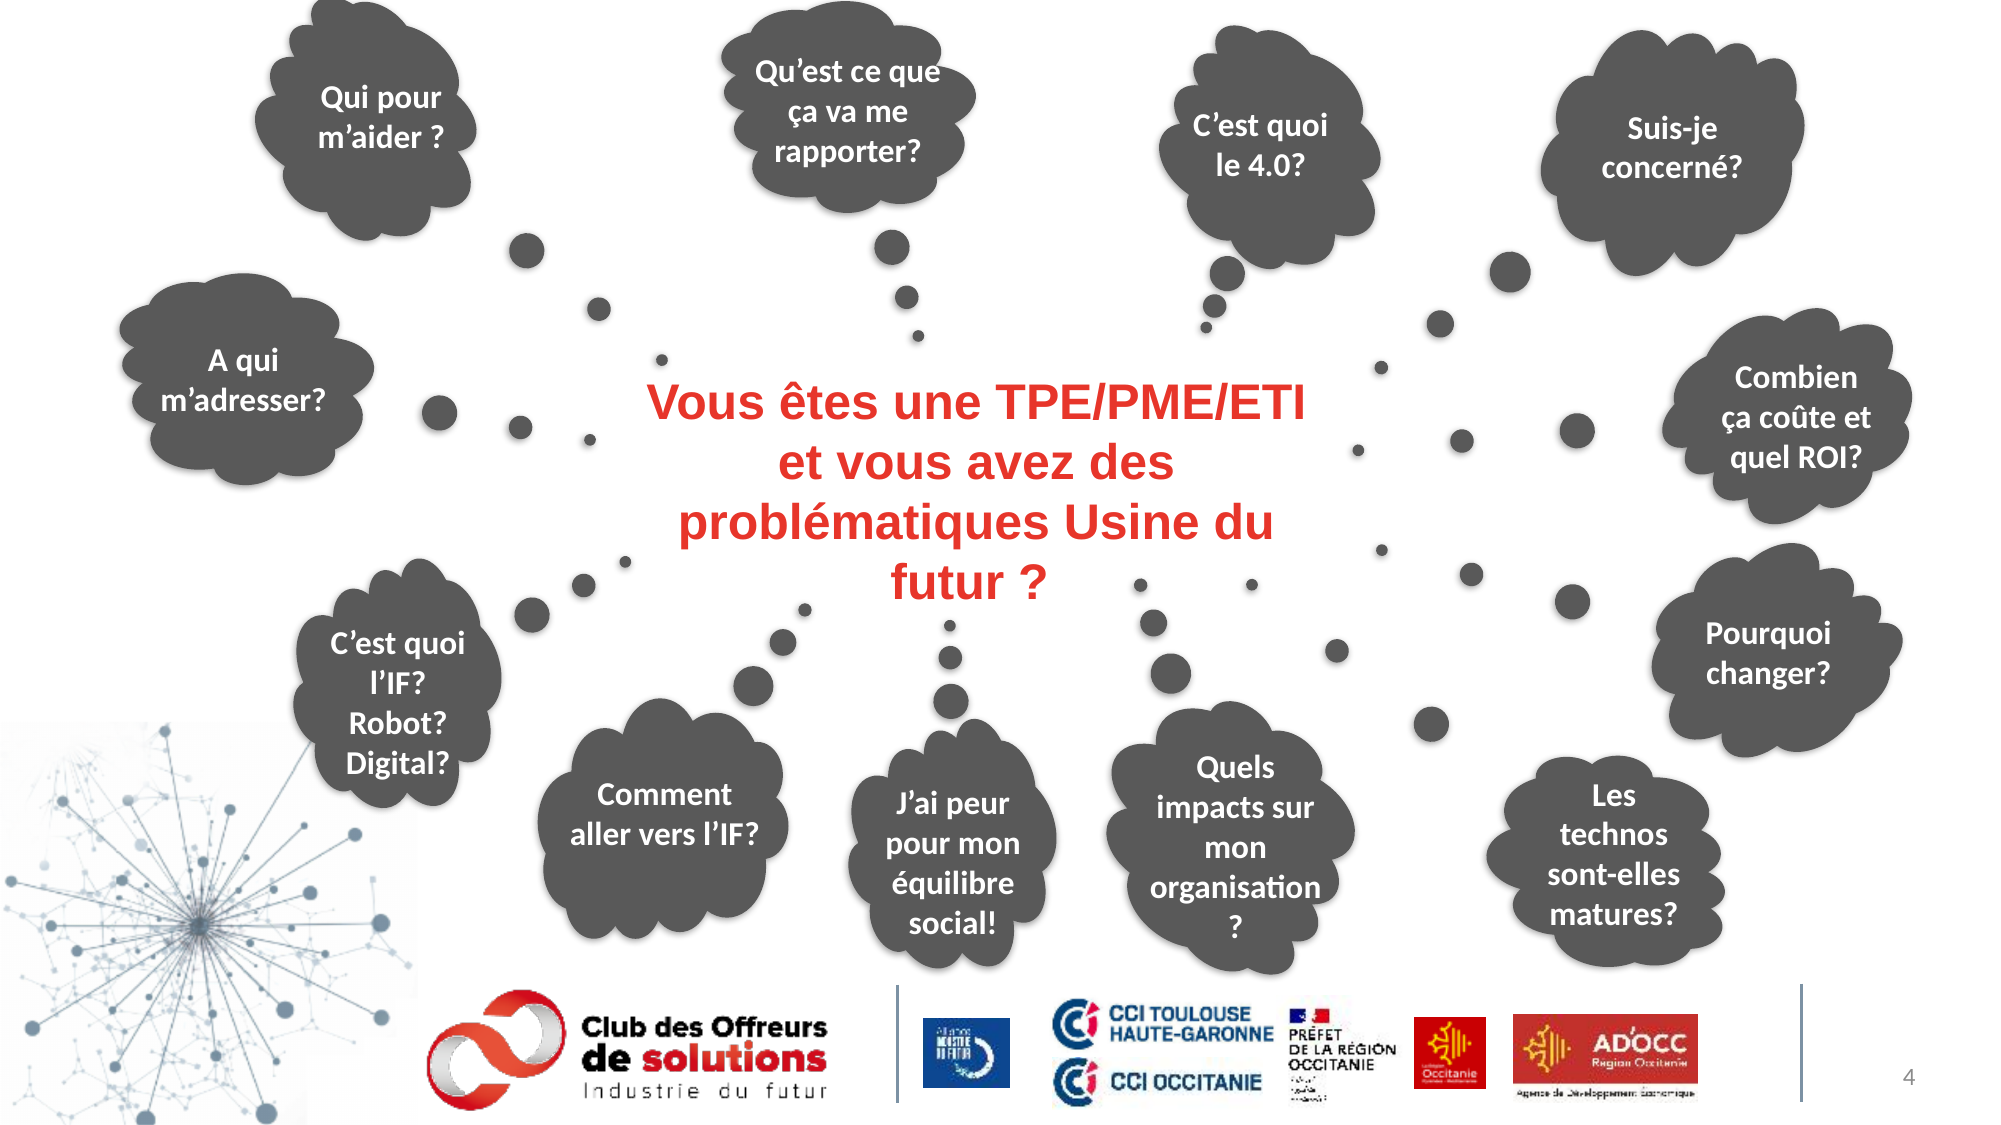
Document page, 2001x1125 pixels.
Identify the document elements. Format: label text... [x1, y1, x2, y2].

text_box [1548, 24, 1796, 282]
picture [1045, 985, 1410, 1116]
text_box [292, 571, 505, 812]
text_box Vous êtes une TPE/PME/ETI et vous avez des problématiques Usine du futur ? [603, 362, 1350, 617]
picture [1052, 1057, 1263, 1110]
picture [1513, 1014, 1698, 1103]
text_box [1092, 711, 1359, 955]
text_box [122, 273, 374, 485]
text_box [1154, 46, 1395, 259]
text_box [1648, 549, 1889, 761]
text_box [537, 699, 789, 940]
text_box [847, 731, 1060, 972]
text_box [1675, 305, 1916, 518]
slide_number 4 [1850, 1042, 1931, 1110]
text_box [724, 0, 976, 213]
picture [923, 1018, 1010, 1088]
picture [1414, 1017, 1486, 1089]
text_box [1487, 755, 1728, 967]
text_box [250, 18, 491, 230]
picture [1, 722, 878, 1125]
